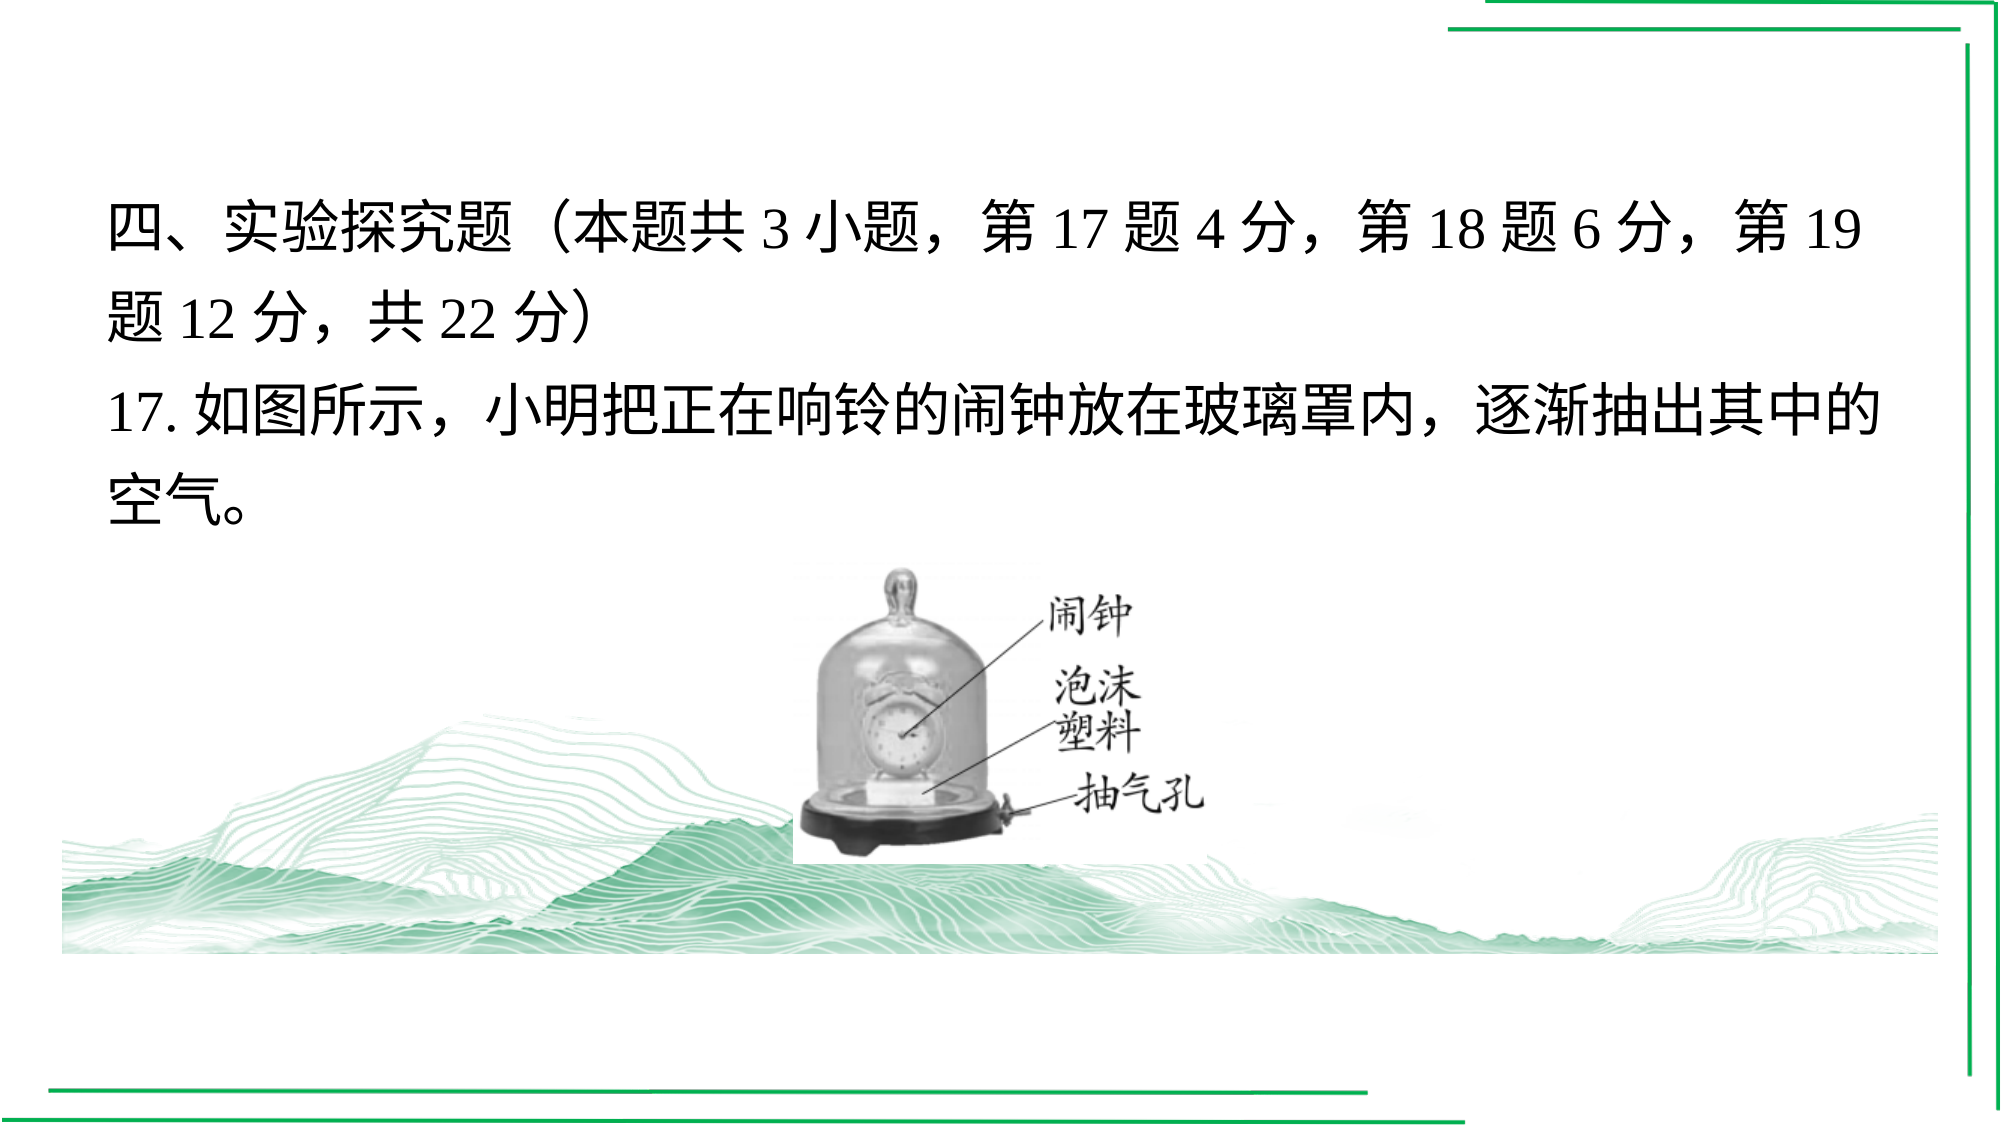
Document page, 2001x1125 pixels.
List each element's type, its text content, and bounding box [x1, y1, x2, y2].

text_box 四、实验探究题（本题共3小题，第17题4分，第18题6分，第19题12分，共22分） [106, 170, 1894, 351]
text_box 17.如图所示，小明把正在响铃的闹钟放在玻璃罩内，逐渐抽出其中的空气。 [106, 352, 1894, 533]
picture [0, 0, 2001, 1125]
